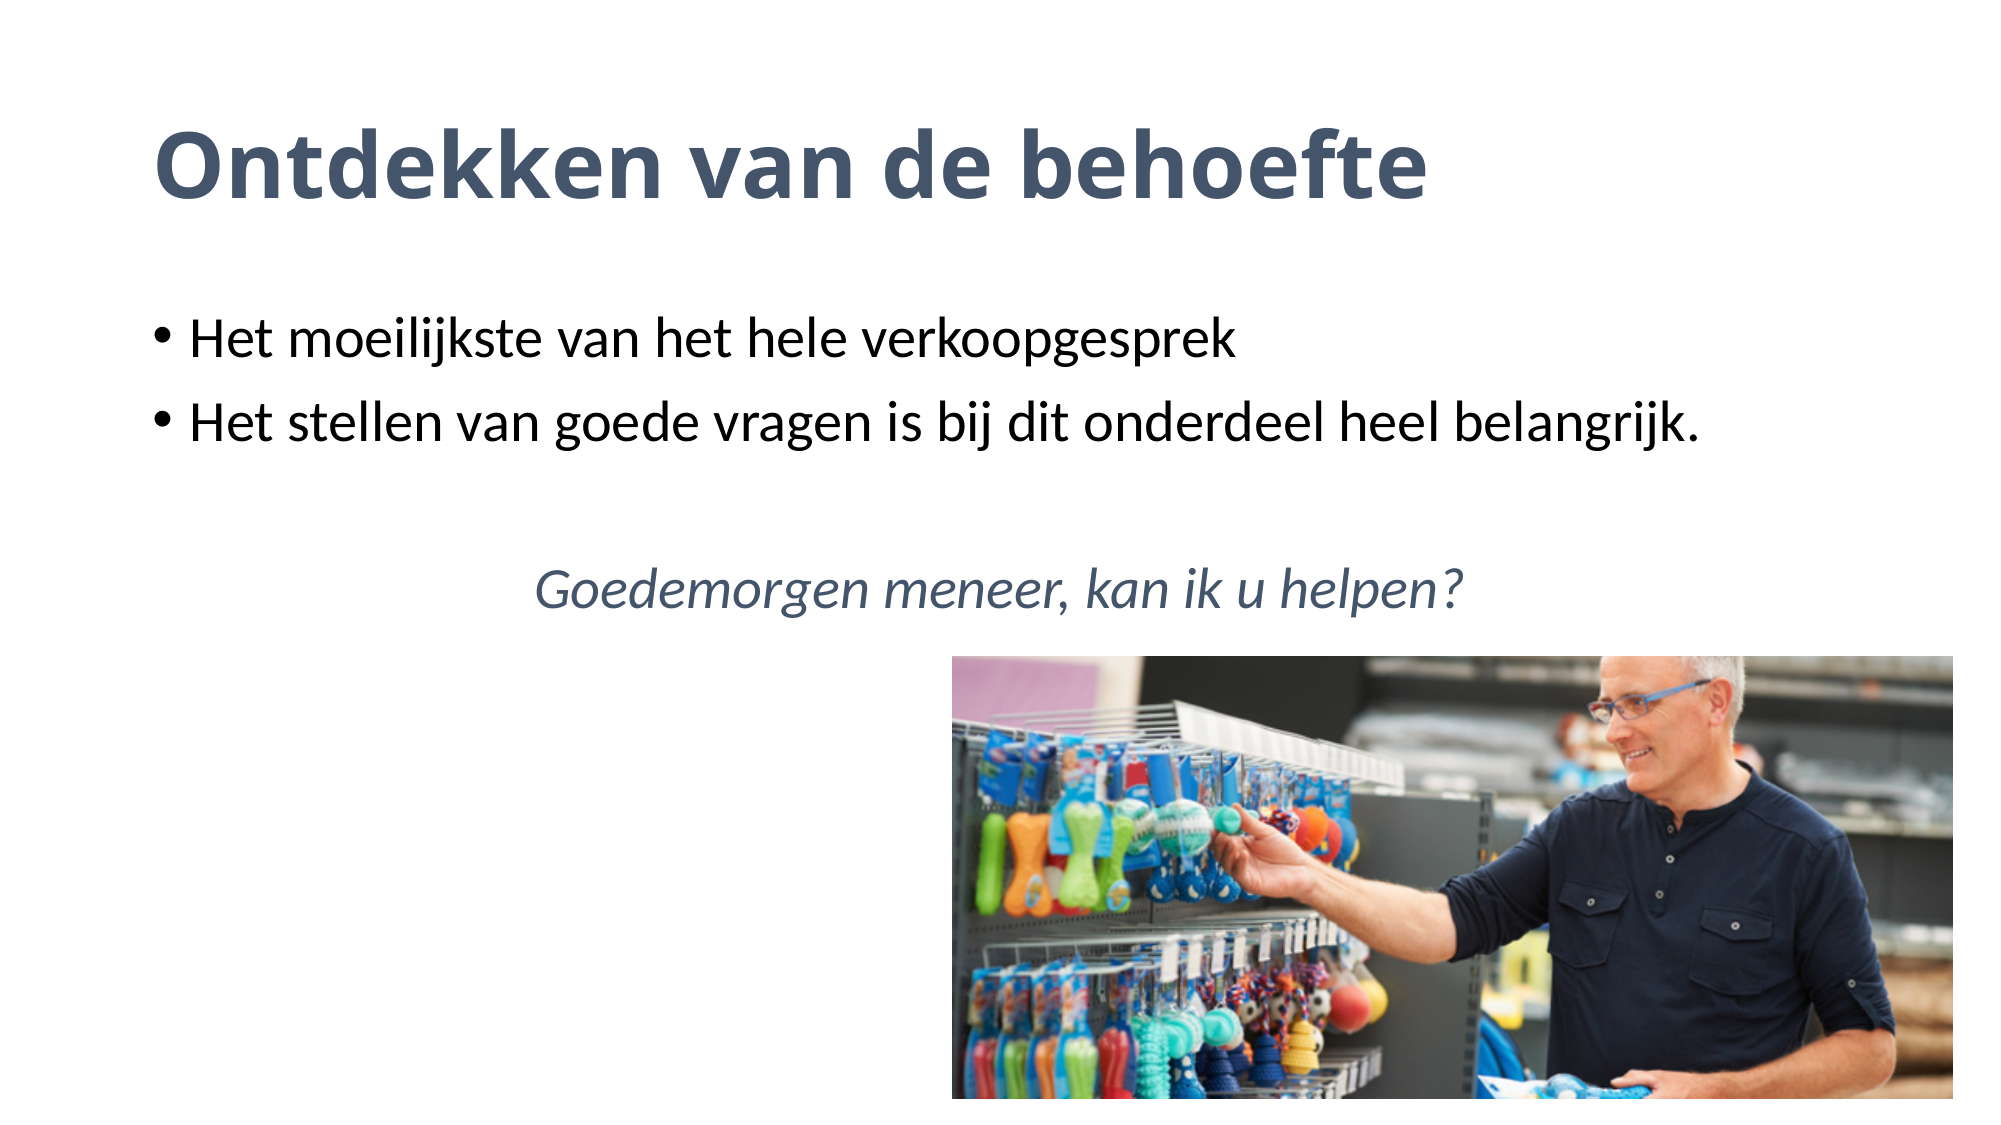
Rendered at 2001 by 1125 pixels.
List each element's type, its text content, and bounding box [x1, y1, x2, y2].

list Het moeilijkste van het hele verkoopgesprek Het stellen van goede vragen is bij dit onderdeel heel belangrijk. Goedemorgen meneer, kan ik u helpen? [137, 299, 1863, 1014]
title Ontdekken van de behoefte [137, 59, 1863, 278]
picture [952, 656, 1953, 1099]
